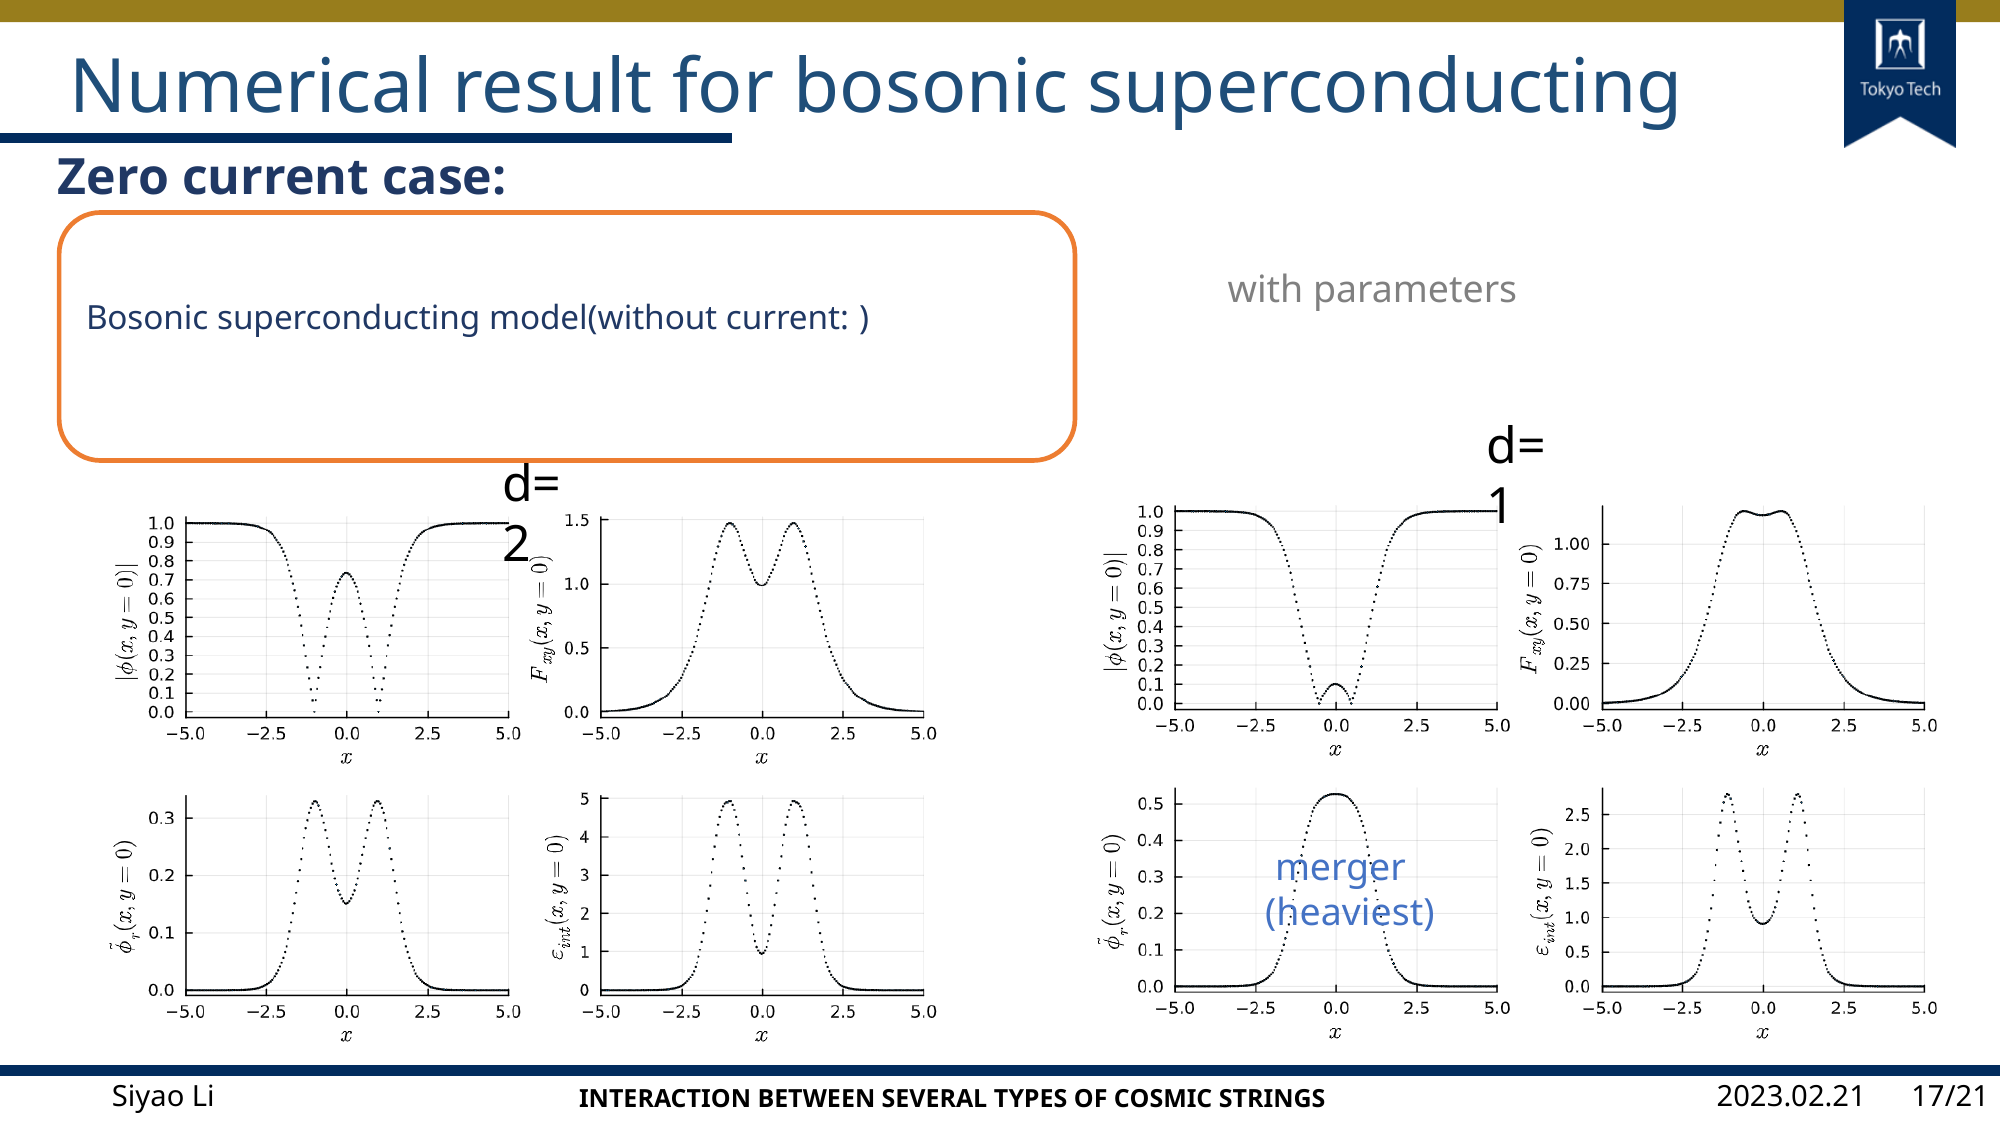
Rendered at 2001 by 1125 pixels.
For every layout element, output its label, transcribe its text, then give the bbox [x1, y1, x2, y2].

title Numerical result for bosonic superconducting [55, 20, 1819, 138]
picture [90, 503, 973, 1054]
text_box d=2 [487, 444, 604, 503]
text_box d=1 [1472, 406, 1588, 471]
picture [1078, 471, 1960, 1048]
text_box Zero current case: [43, 136, 1048, 212]
picture [1844, 0, 1956, 148]
